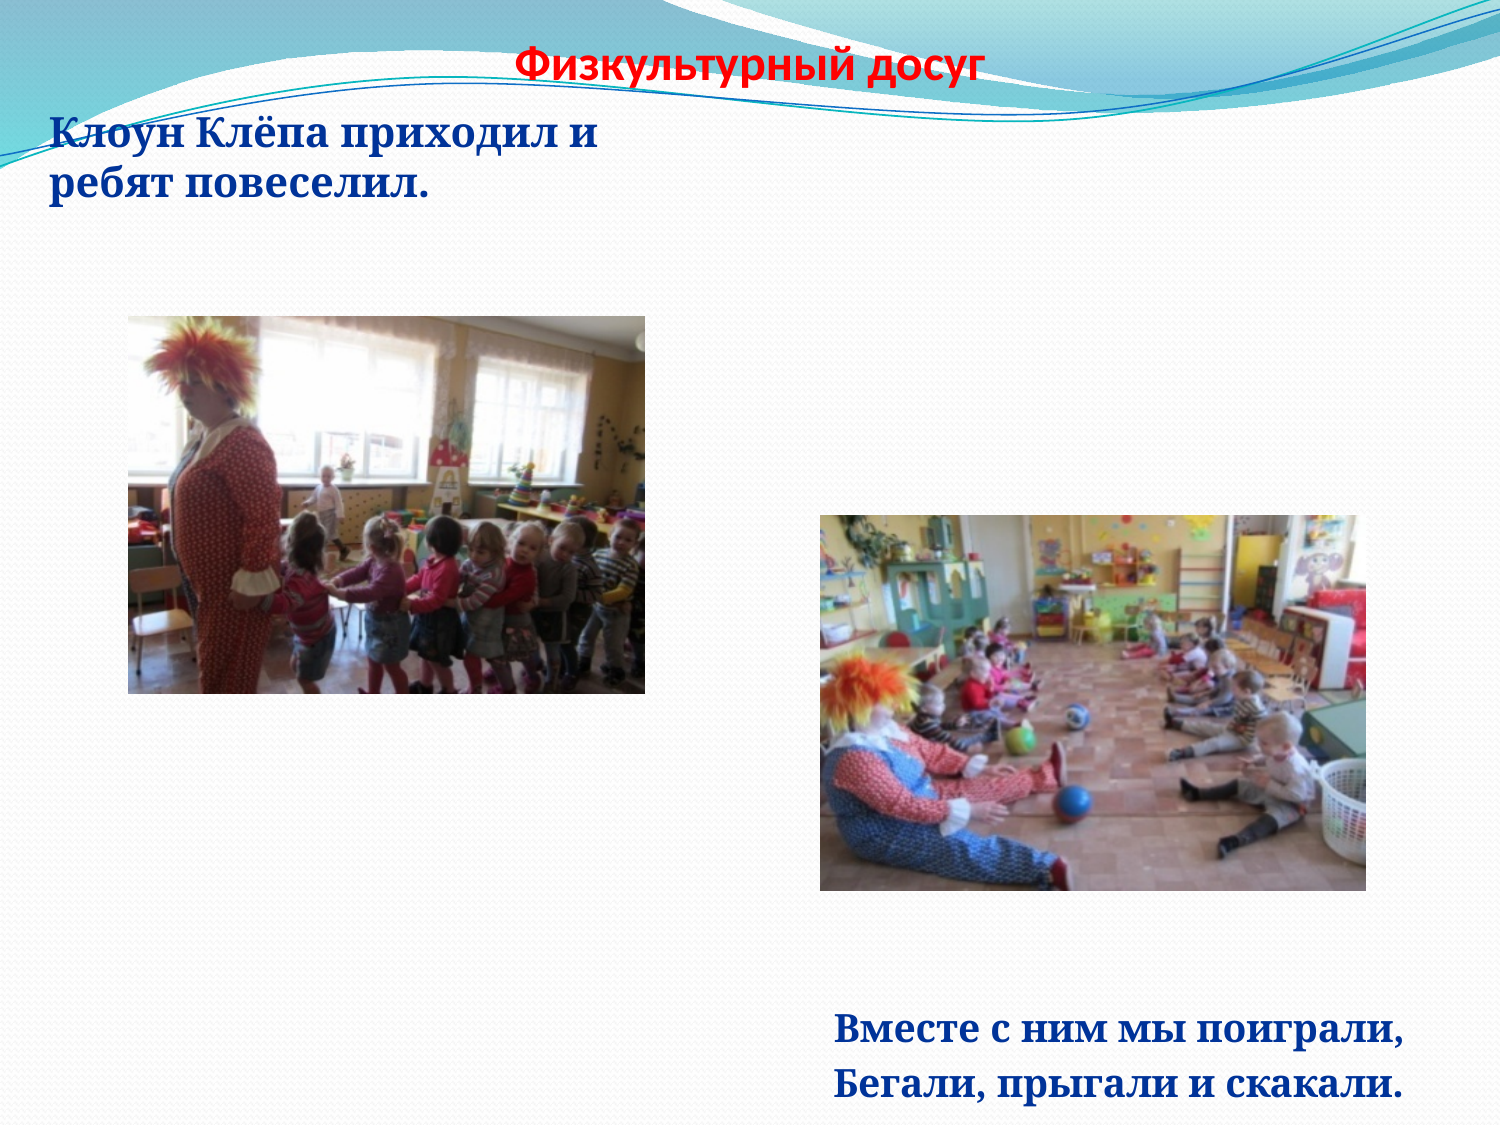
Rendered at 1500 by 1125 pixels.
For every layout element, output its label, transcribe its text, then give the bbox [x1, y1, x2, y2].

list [128, 316, 645, 695]
list Клоун Клёпа приходил и ребят повеселил. [40, 101, 627, 211]
title Физкультурный досуг [74, 30, 1426, 91]
list Вместе с ним мы поиграли, Бегали, прыгали и скакали. [815, 999, 1479, 1108]
picture [820, 515, 1366, 891]
